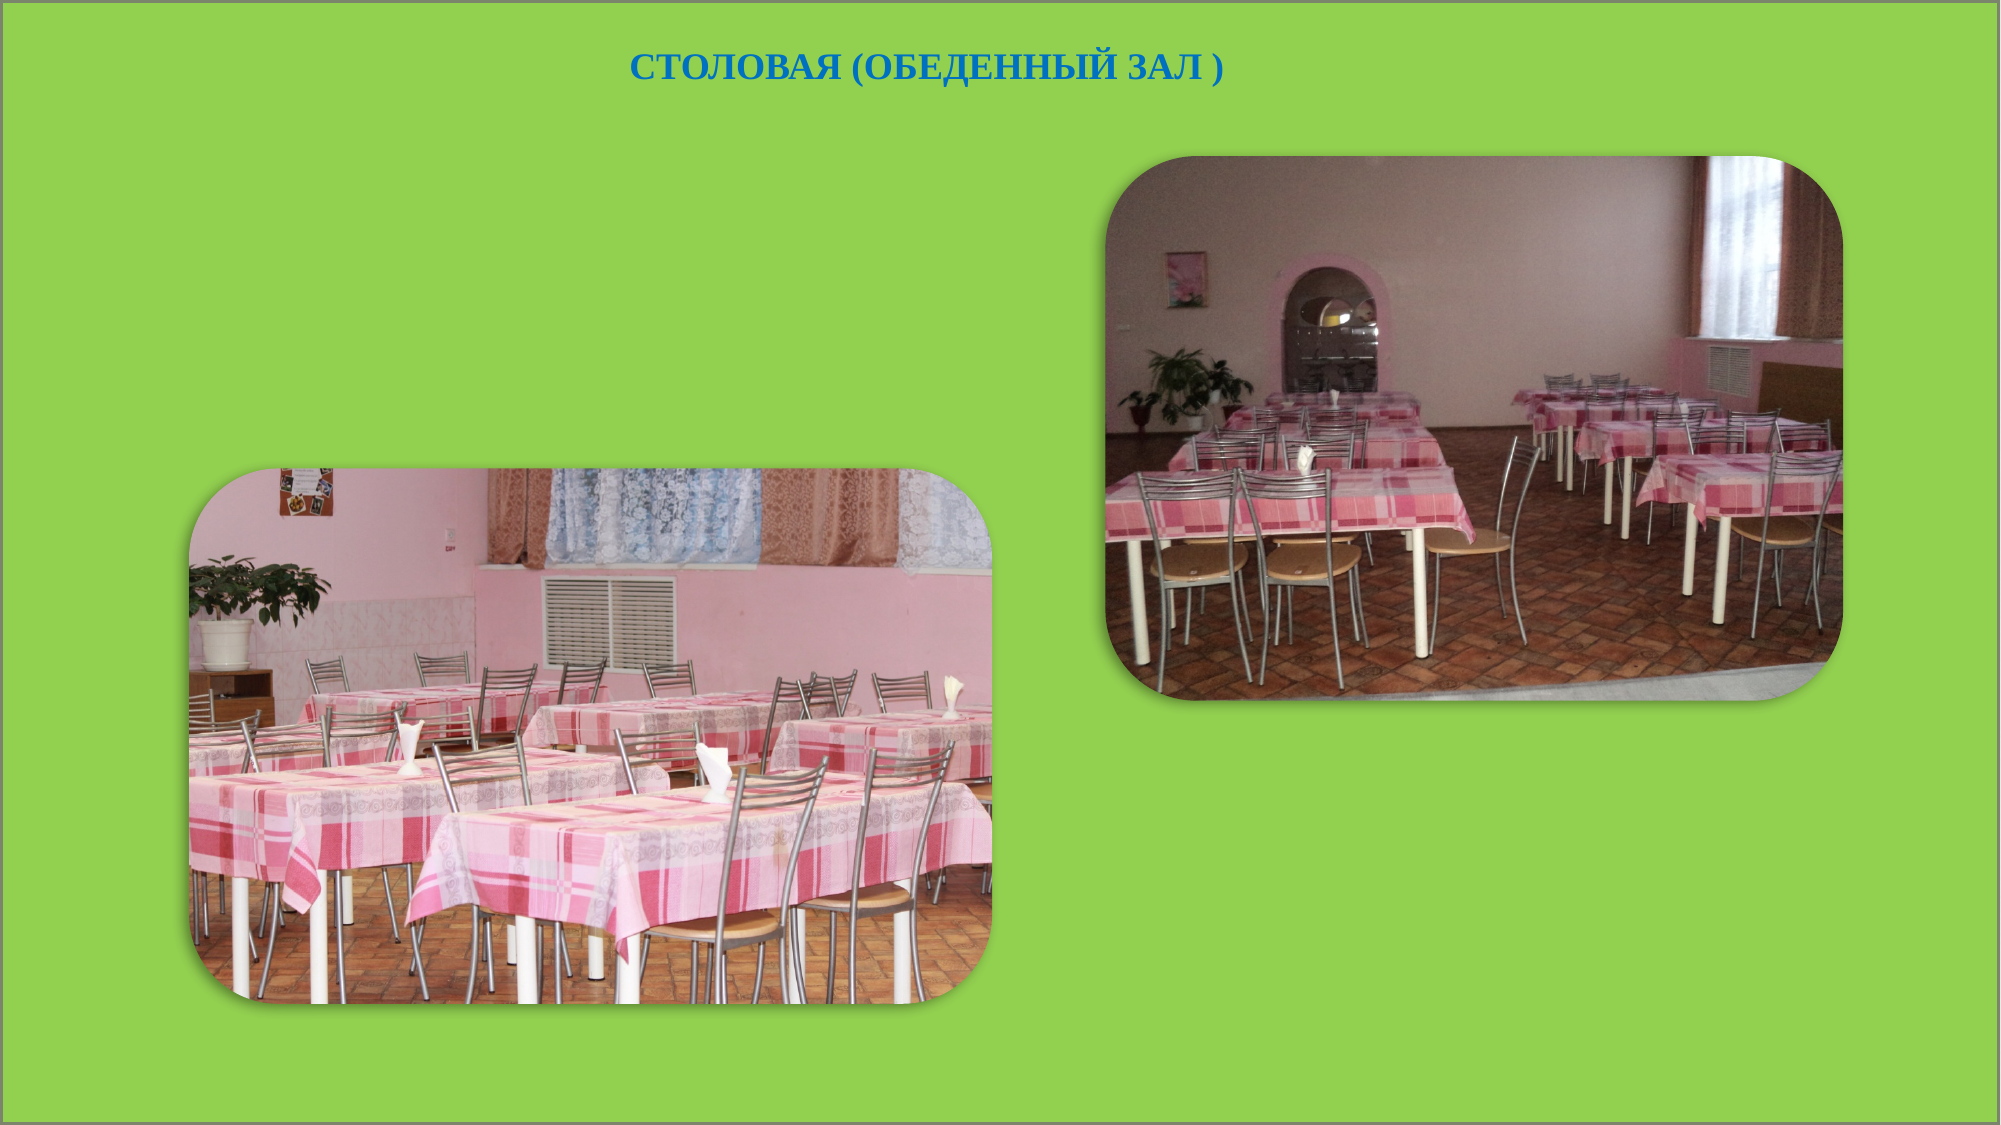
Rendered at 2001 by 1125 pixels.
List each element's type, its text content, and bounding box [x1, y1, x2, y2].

picture [1105, 156, 1844, 701]
text_box СТОЛОВАЯ (ОБЕДЕННЫЙ ЗАЛ ) [614, 34, 1240, 95]
picture [189, 468, 993, 1004]
text_box [0, 0, 2000, 1125]
